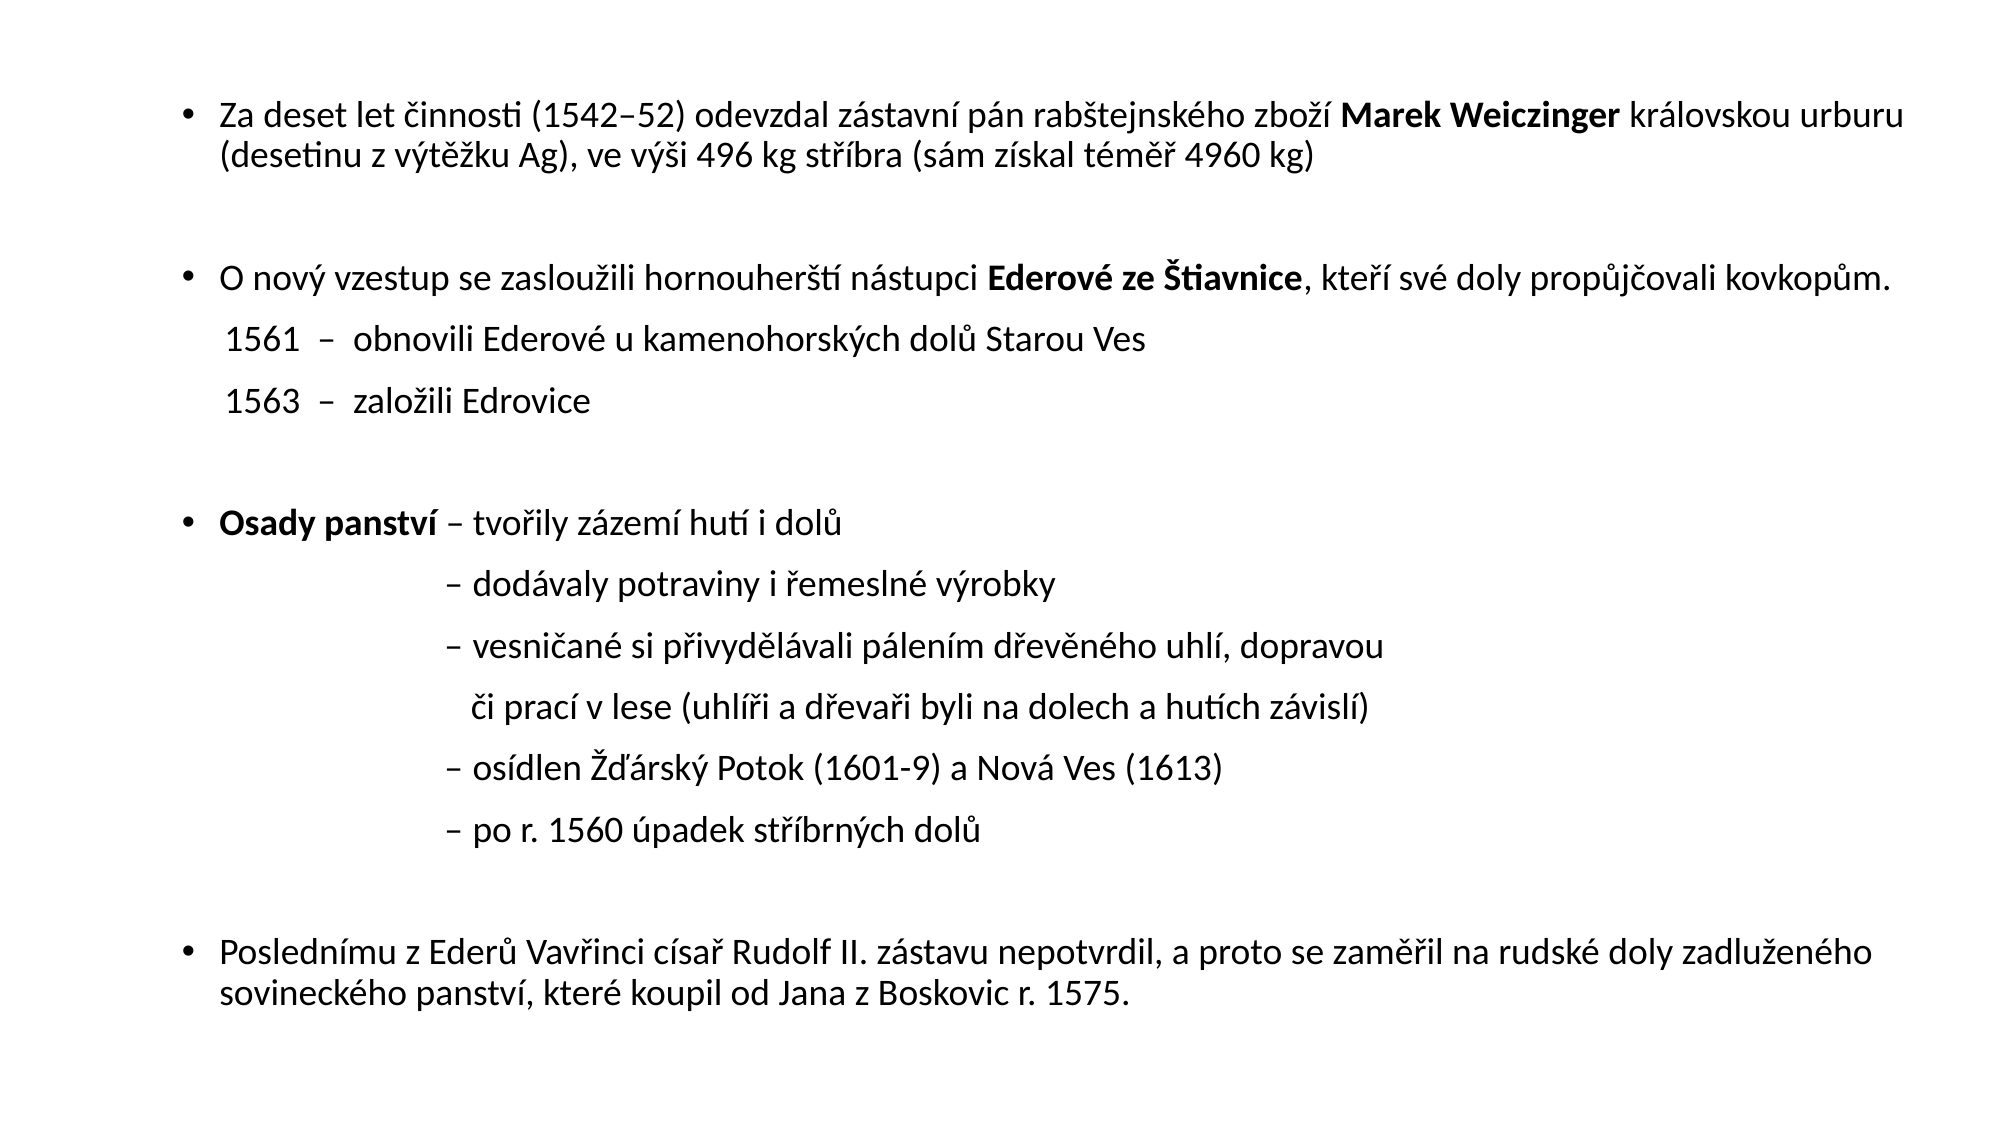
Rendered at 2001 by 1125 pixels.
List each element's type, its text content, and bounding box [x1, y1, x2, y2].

list Za deset let činnosti (1542–52) odevzdal zástavní pán rabštejnského zboží Marek Weiczinger královskou urburu (desetinu z výtěžku Ag), ve výši 496 kg stříbra (sám získal téměř 4960 kg) O nový vzestup se zasloužili hornouherští nástupci Ederové ze Štiavnice, kteří své doly propůjčovali kovkopům. 1561 – obnovili Ederové u kamenohorských dolů Starou Ves 1563 – založili Edrovice Osady panství – tvořily zázemí hutí i dolů – dodávaly potraviny i řemeslné výrobky – vesničané si přivydělávali pálením dřevěného uhlí, dopravou či prací v lese (uhlíři a dřevaři byli na dolech a hutích závislí) – osídlen Žďárský Potok (1601-9) a Nová Ves (1613) – po r. 1560 úpadek stříbrných dolů Poslednímu z Ederů Vavřinci císař Rudolf II. zástavu nepotvrdil, a proto se zaměřil na rudské doly zadluženého sovineckého panství, které koupil od Jana z Boskovic r. 1575. [166, 87, 1961, 1125]
